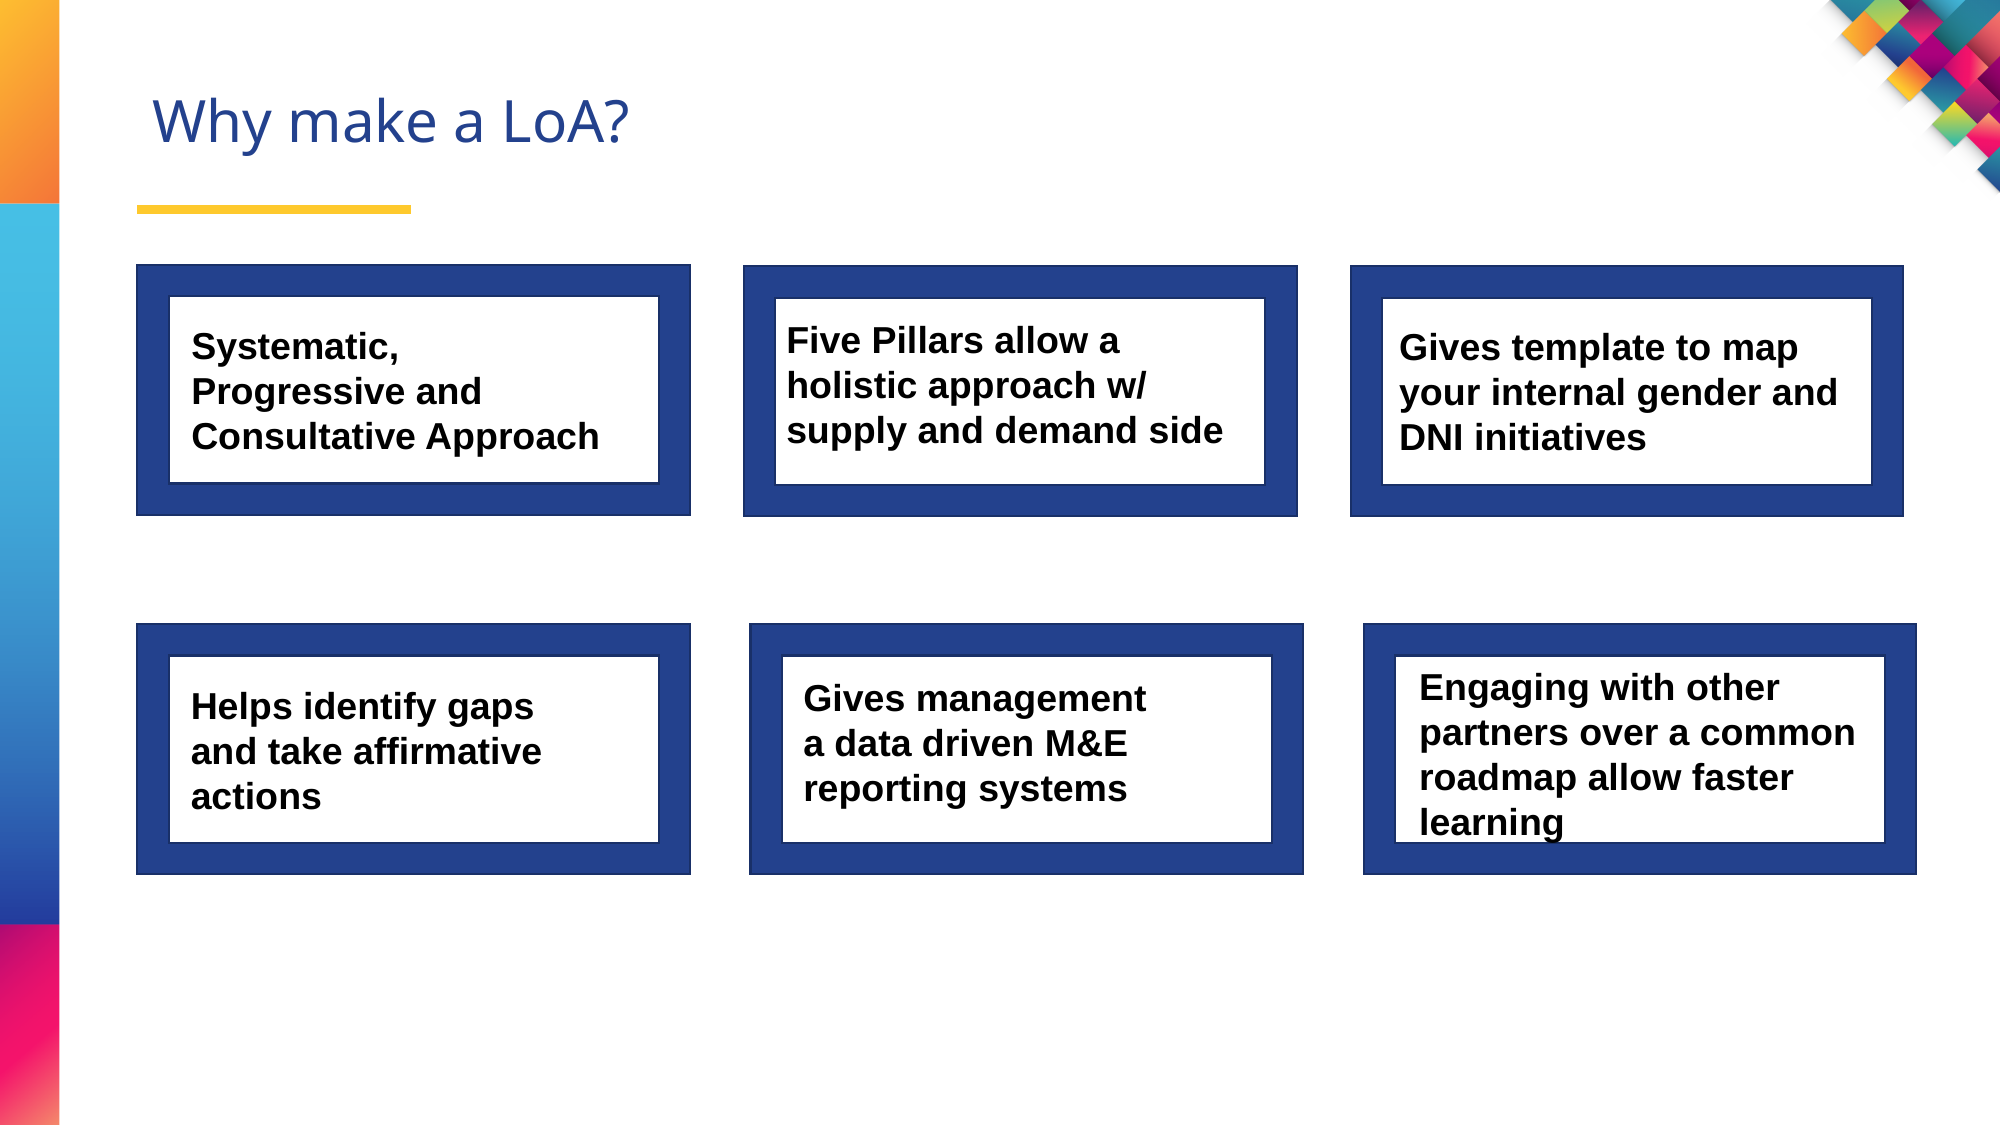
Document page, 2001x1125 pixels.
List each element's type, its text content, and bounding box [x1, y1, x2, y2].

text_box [744, 266, 1297, 516]
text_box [1363, 624, 1917, 874]
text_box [137, 265, 690, 515]
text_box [1350, 266, 1904, 516]
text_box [137, 624, 690, 874]
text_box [750, 624, 1304, 874]
title Why make a LoA? [137, 39, 1863, 208]
picture [1786, 0, 2000, 270]
